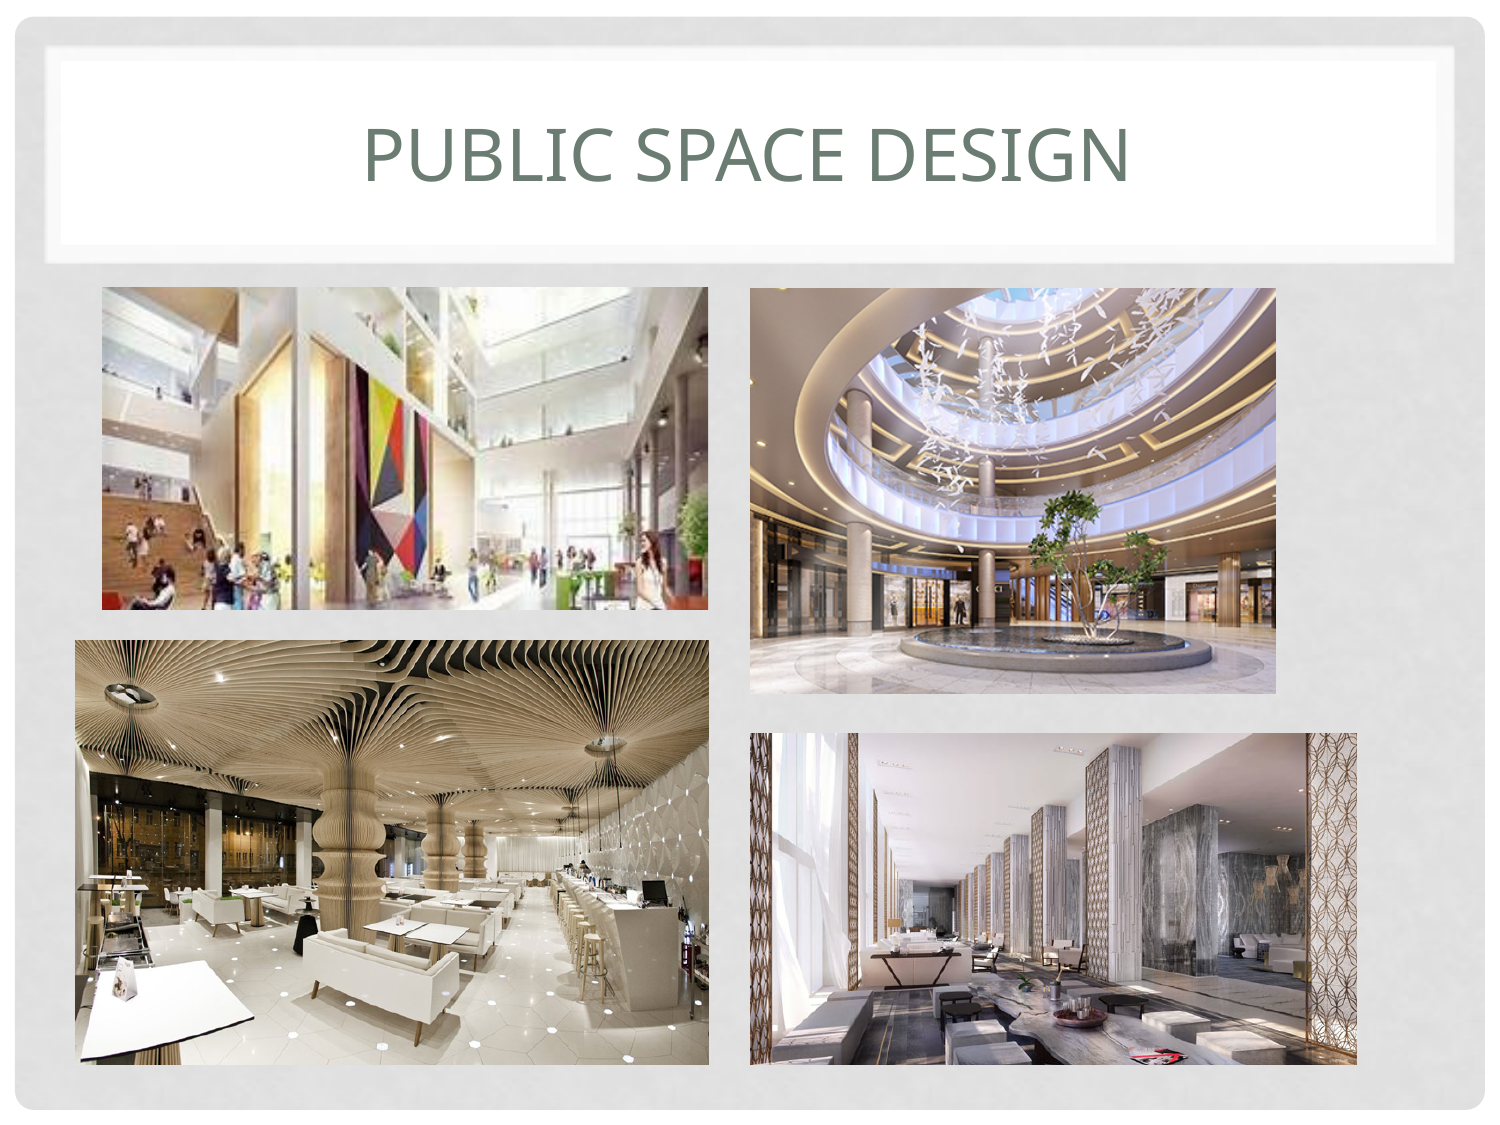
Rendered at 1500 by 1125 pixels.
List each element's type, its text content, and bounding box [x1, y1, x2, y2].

picture [750, 288, 1276, 694]
picture [101, 287, 709, 610]
picture [74, 640, 709, 1065]
picture [750, 733, 1358, 1065]
title Public space design [69, 66, 1425, 238]
